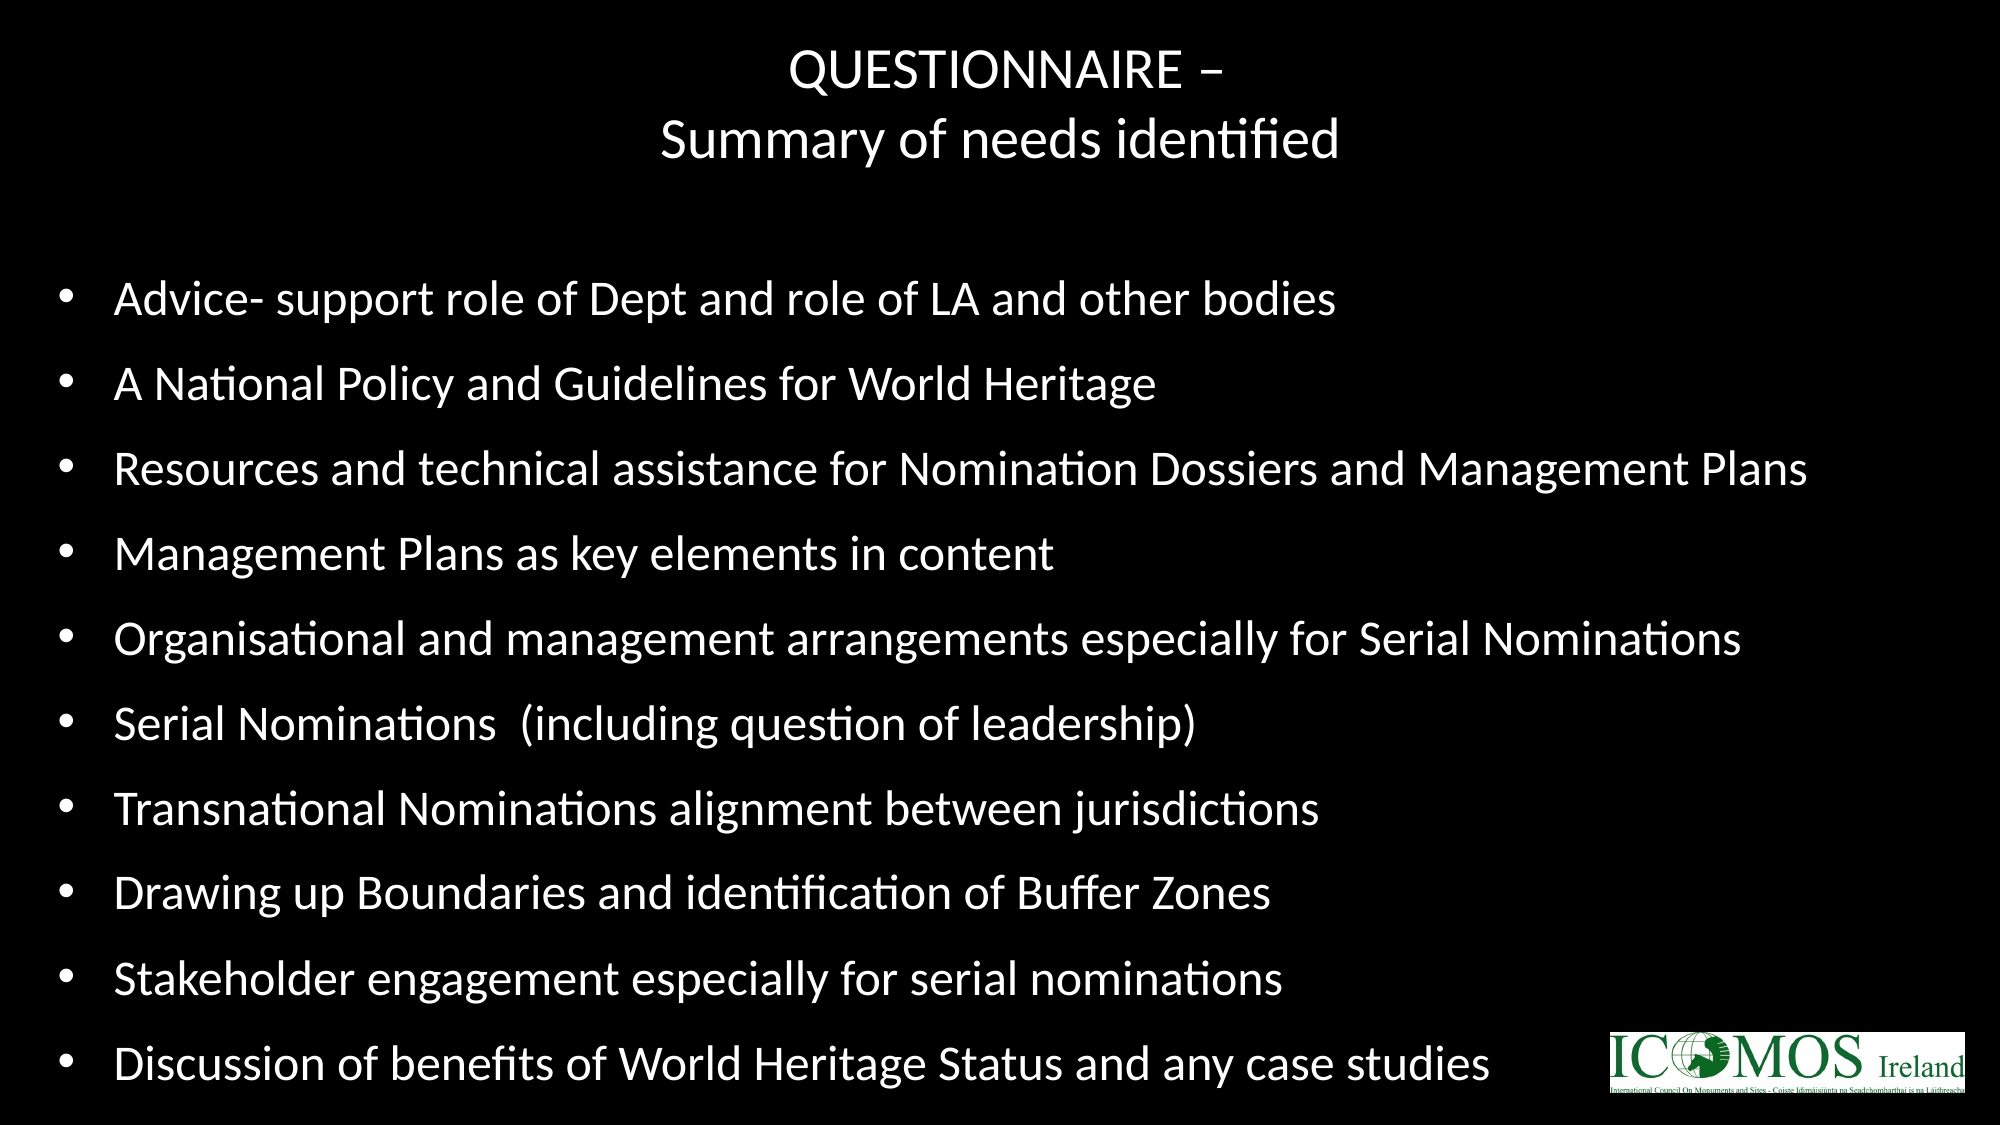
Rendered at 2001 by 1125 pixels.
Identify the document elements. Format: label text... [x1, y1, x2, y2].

text_box QUESTIONNAIRE – Summary of needs identified Advice- support role of Dept and role of LA and other bodies A National Policy and Guidelines for World Heritage Resources and technical assistance for Nomination Dossiers and Management Plans Management Plans as key elements in content Organisational and management arrangements especially for Serial Nominations Serial Nominations (including question of leadership) Transnational Nominations alignment between jurisdictions Drawing up Boundaries and identification of Buffer Zones Stakeholder engagement especially for serial nominations Discussion of benefits of World Heritage Status and any case studies Opportunities to learn from one and other [42, 22, 1972, 1125]
picture [1609, 1032, 1965, 1093]
